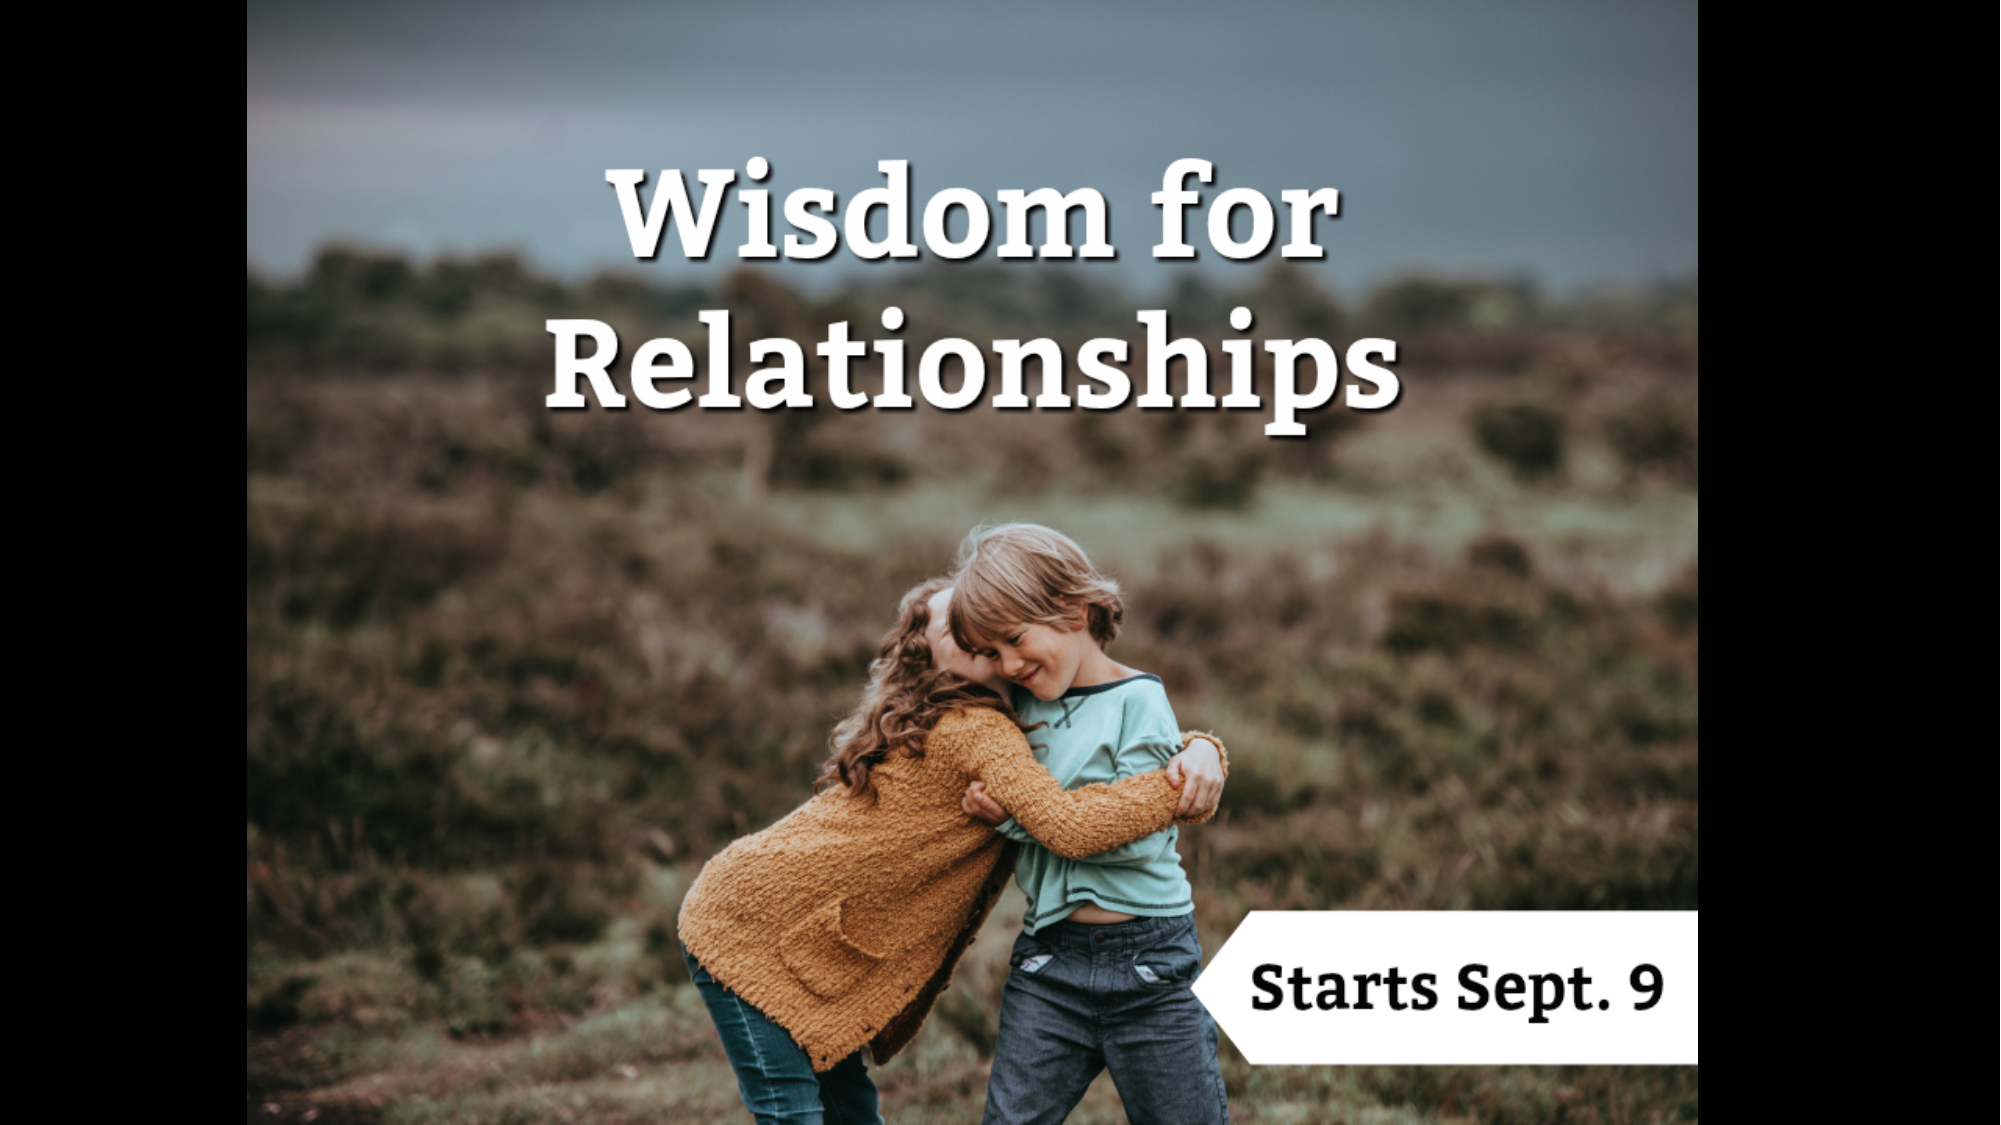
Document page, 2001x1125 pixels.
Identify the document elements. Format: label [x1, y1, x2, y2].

picture [247, 0, 1698, 1125]
